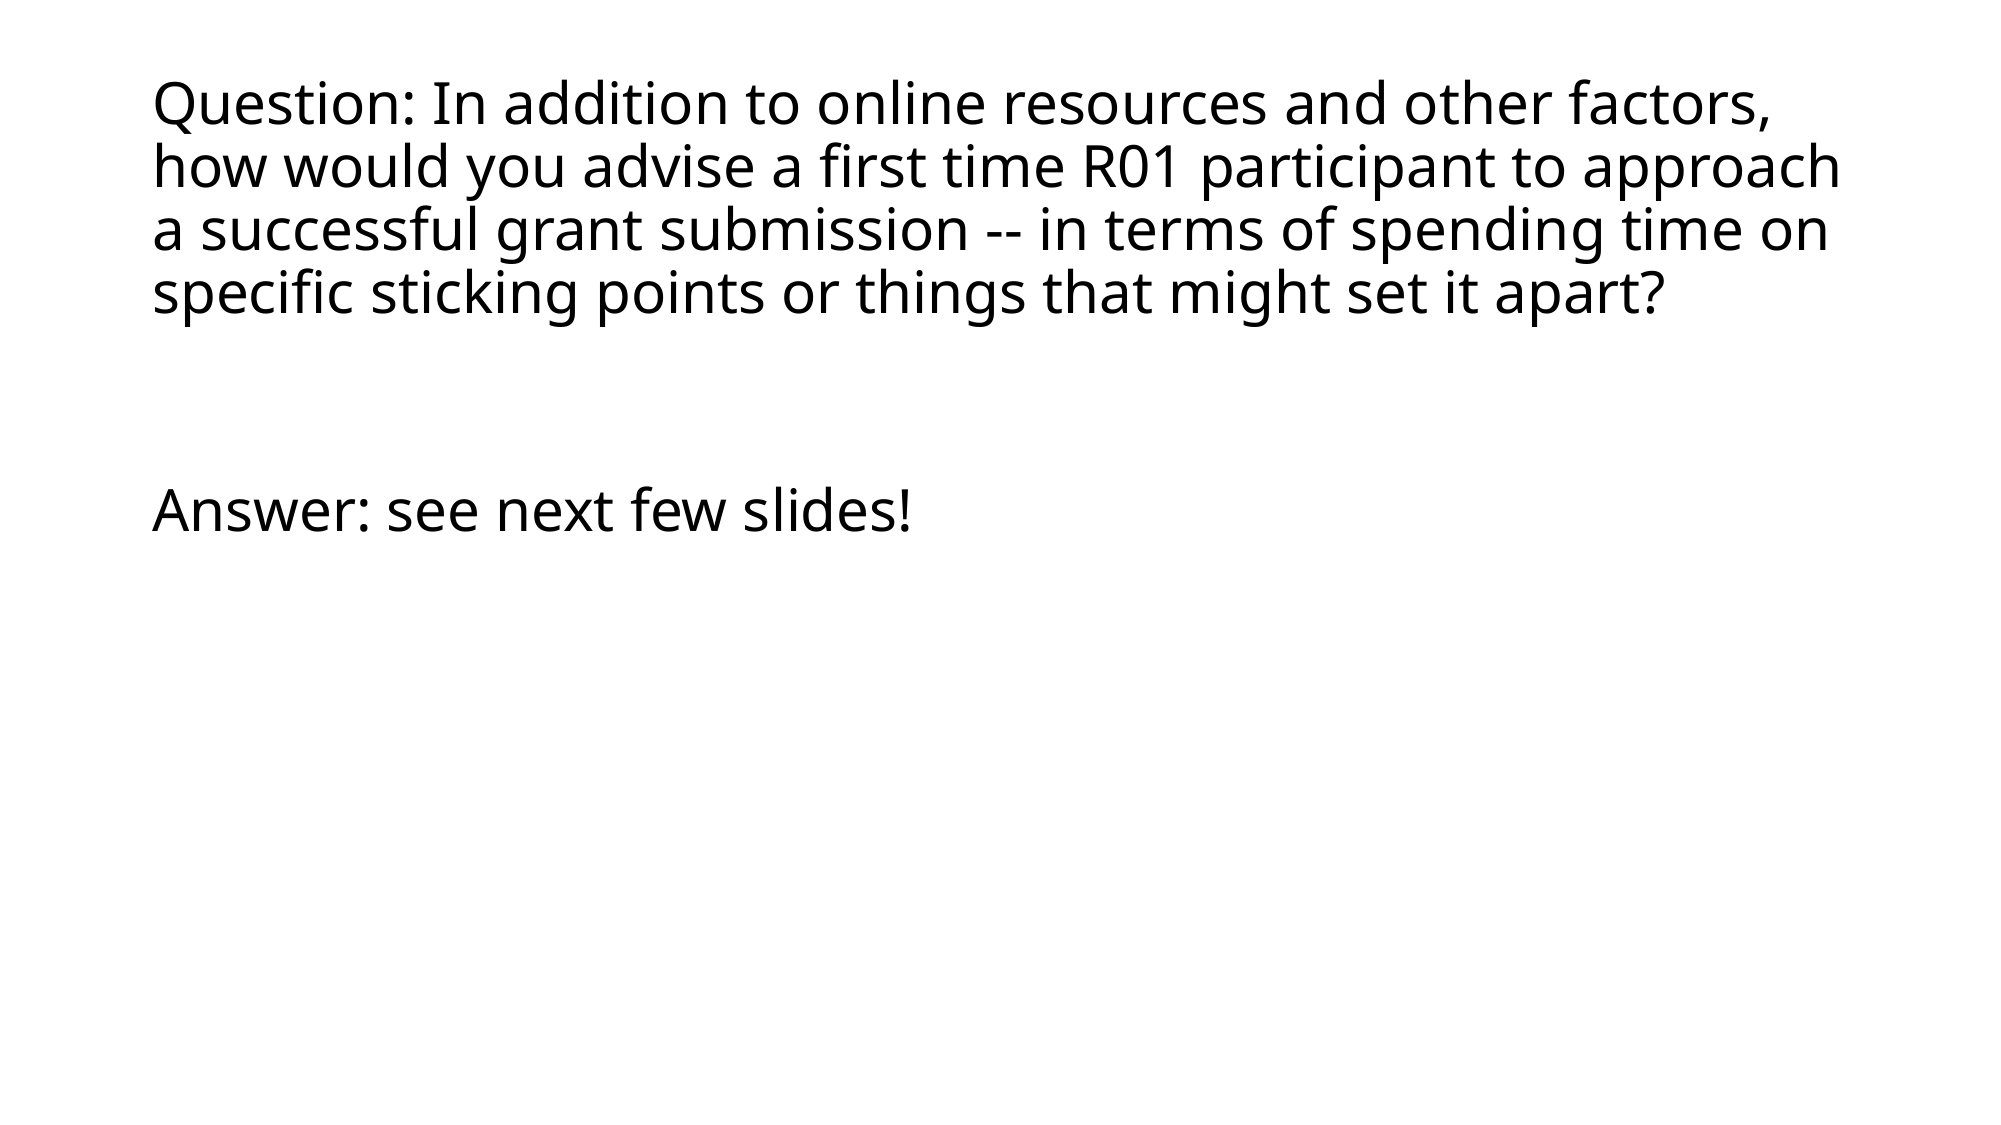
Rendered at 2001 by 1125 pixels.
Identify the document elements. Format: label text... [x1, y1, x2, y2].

title Question: In addition to online resources and other factors, how would you advise a first time R01 participant to approach a successful grant submission -- in terms of spending time on specific sticking points or things that might set it apart? [137, 59, 1863, 299]
list Answer: see next few slides! [137, 299, 1863, 1014]
